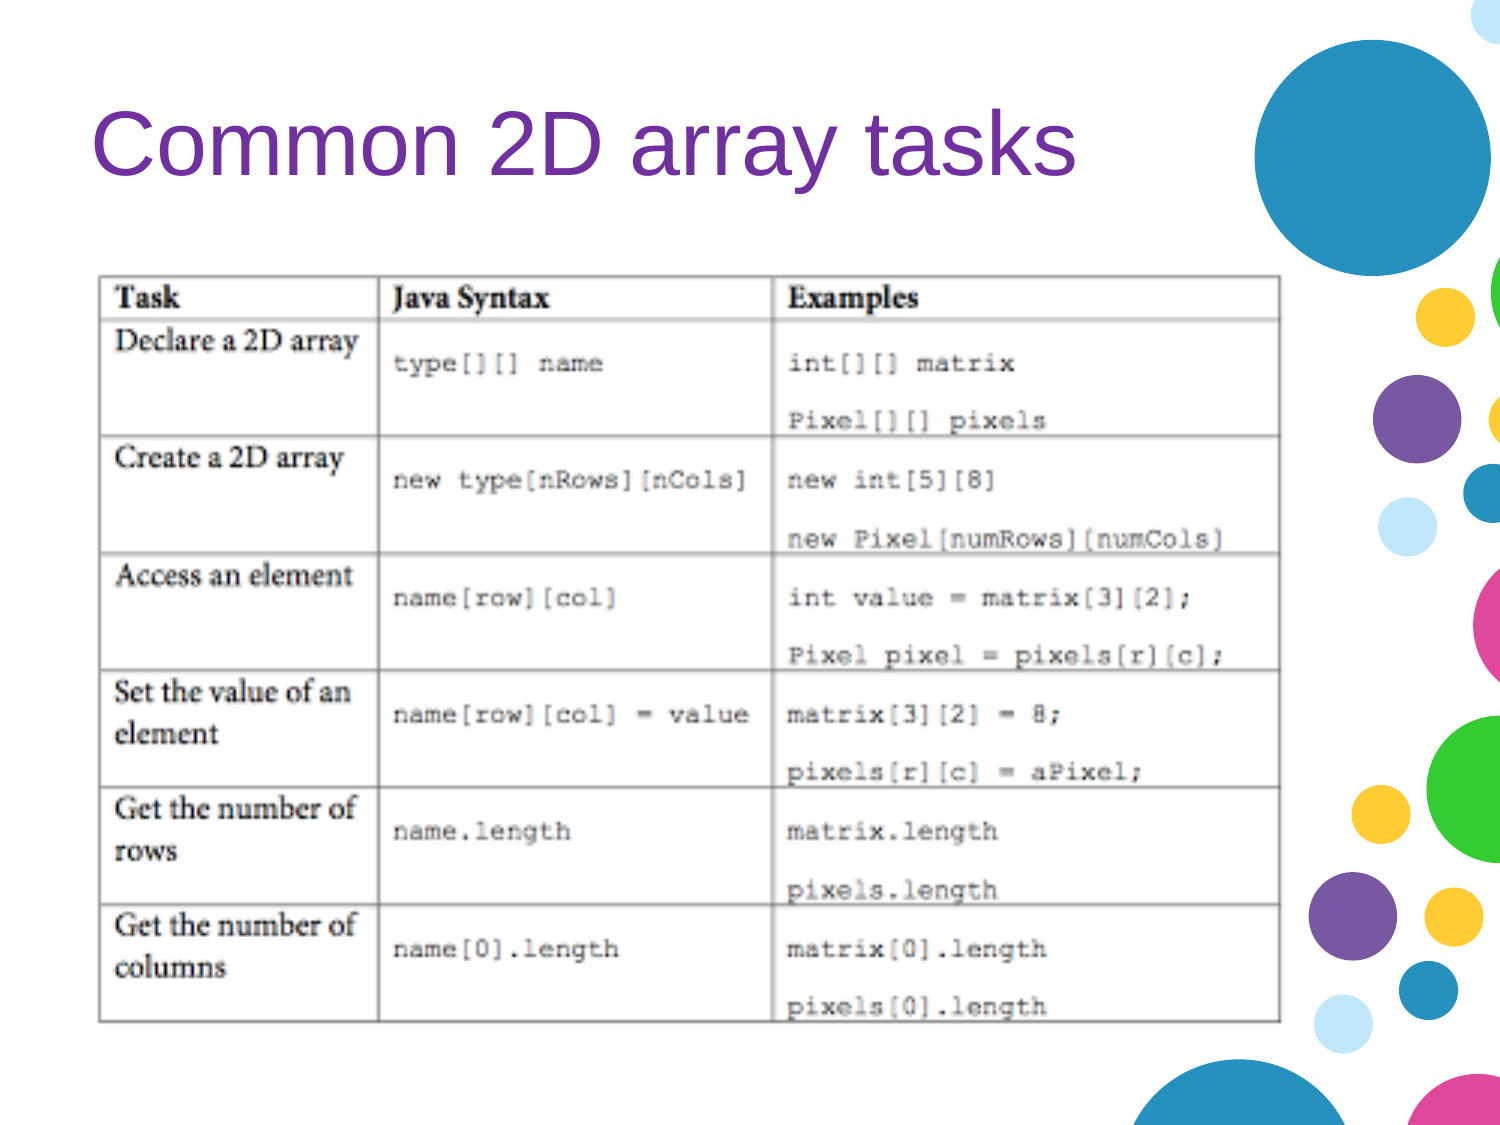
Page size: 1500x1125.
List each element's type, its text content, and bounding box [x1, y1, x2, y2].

title Common 2D array tasks [75, 45, 1261, 233]
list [92, 267, 1291, 1031]
